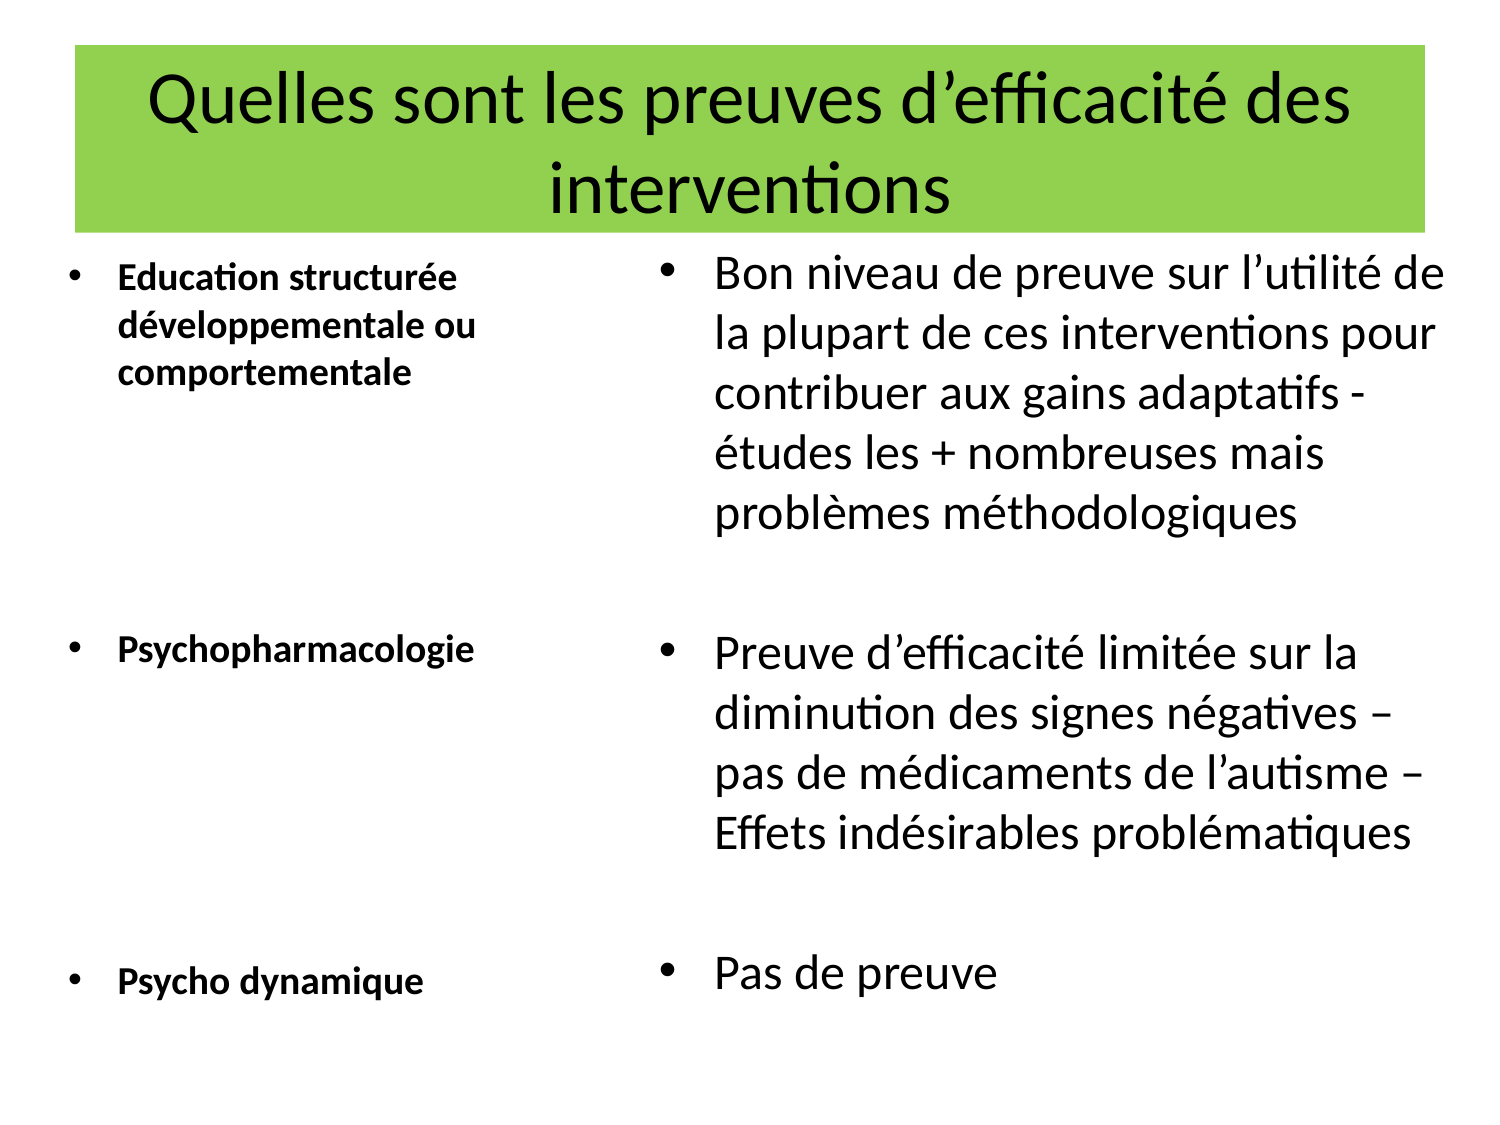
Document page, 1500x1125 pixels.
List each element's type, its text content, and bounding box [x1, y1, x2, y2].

list Bon niveau de preuve sur l’utilité de la plupart de ces interventions pour contribuer aux gains adaptatifs - études les + nombreuses mais problèmes méthodologiques Preuve d’efficacité limitée sur la diminution des signes négatives –pas de médicaments de l’autisme –Effets indésirables problématiques Pas de preuve [643, 231, 1471, 1083]
title Quelles sont les preuves d’efficacité des interventions [74, 44, 1426, 233]
list Education structurée développementale ou comportementale Psychopharmacologie Psycho dynamique [52, 243, 738, 1107]
